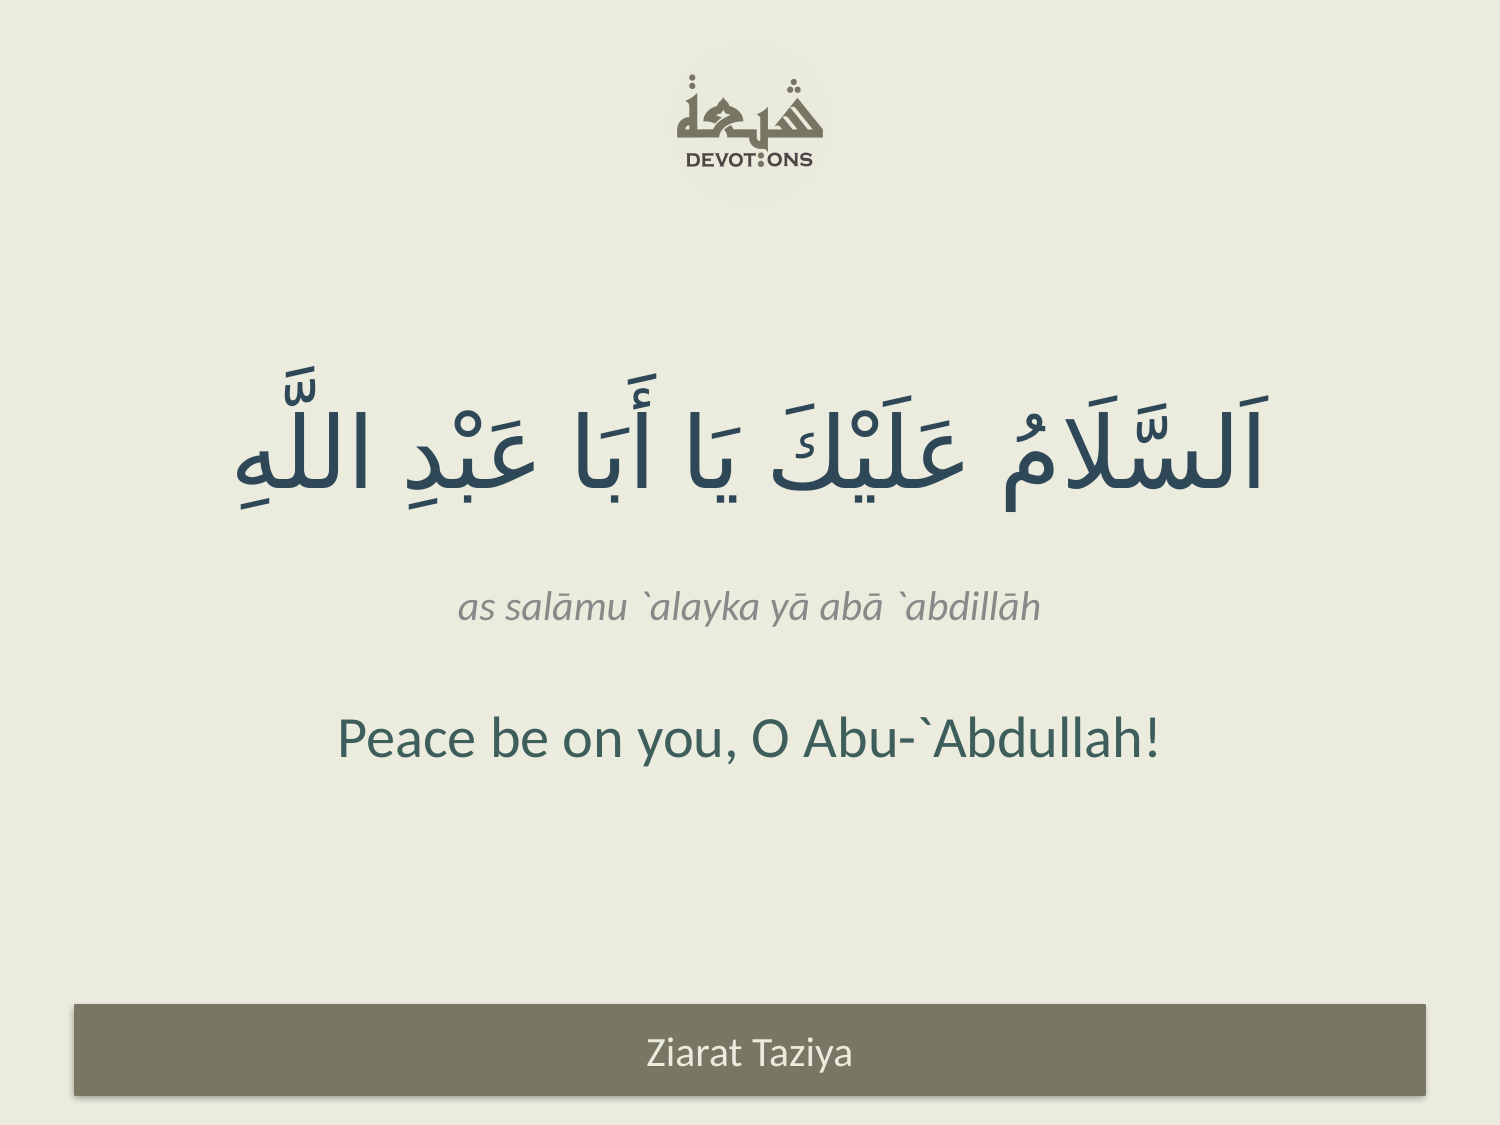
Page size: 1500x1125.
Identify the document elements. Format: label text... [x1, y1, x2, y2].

text_box Ziarat Taziya [631, 1017, 869, 1083]
picture [656, 29, 844, 218]
text_box [74, 1004, 1426, 1096]
text_box اَلسَّلَامُ عَلَيْكَ يَا أَبَا عَبْدِ اللَّهِ as salāmu `alayka yā abā `abdillāh Peace be on you, O Abu-`Abdullah! [74, 381, 1425, 776]
